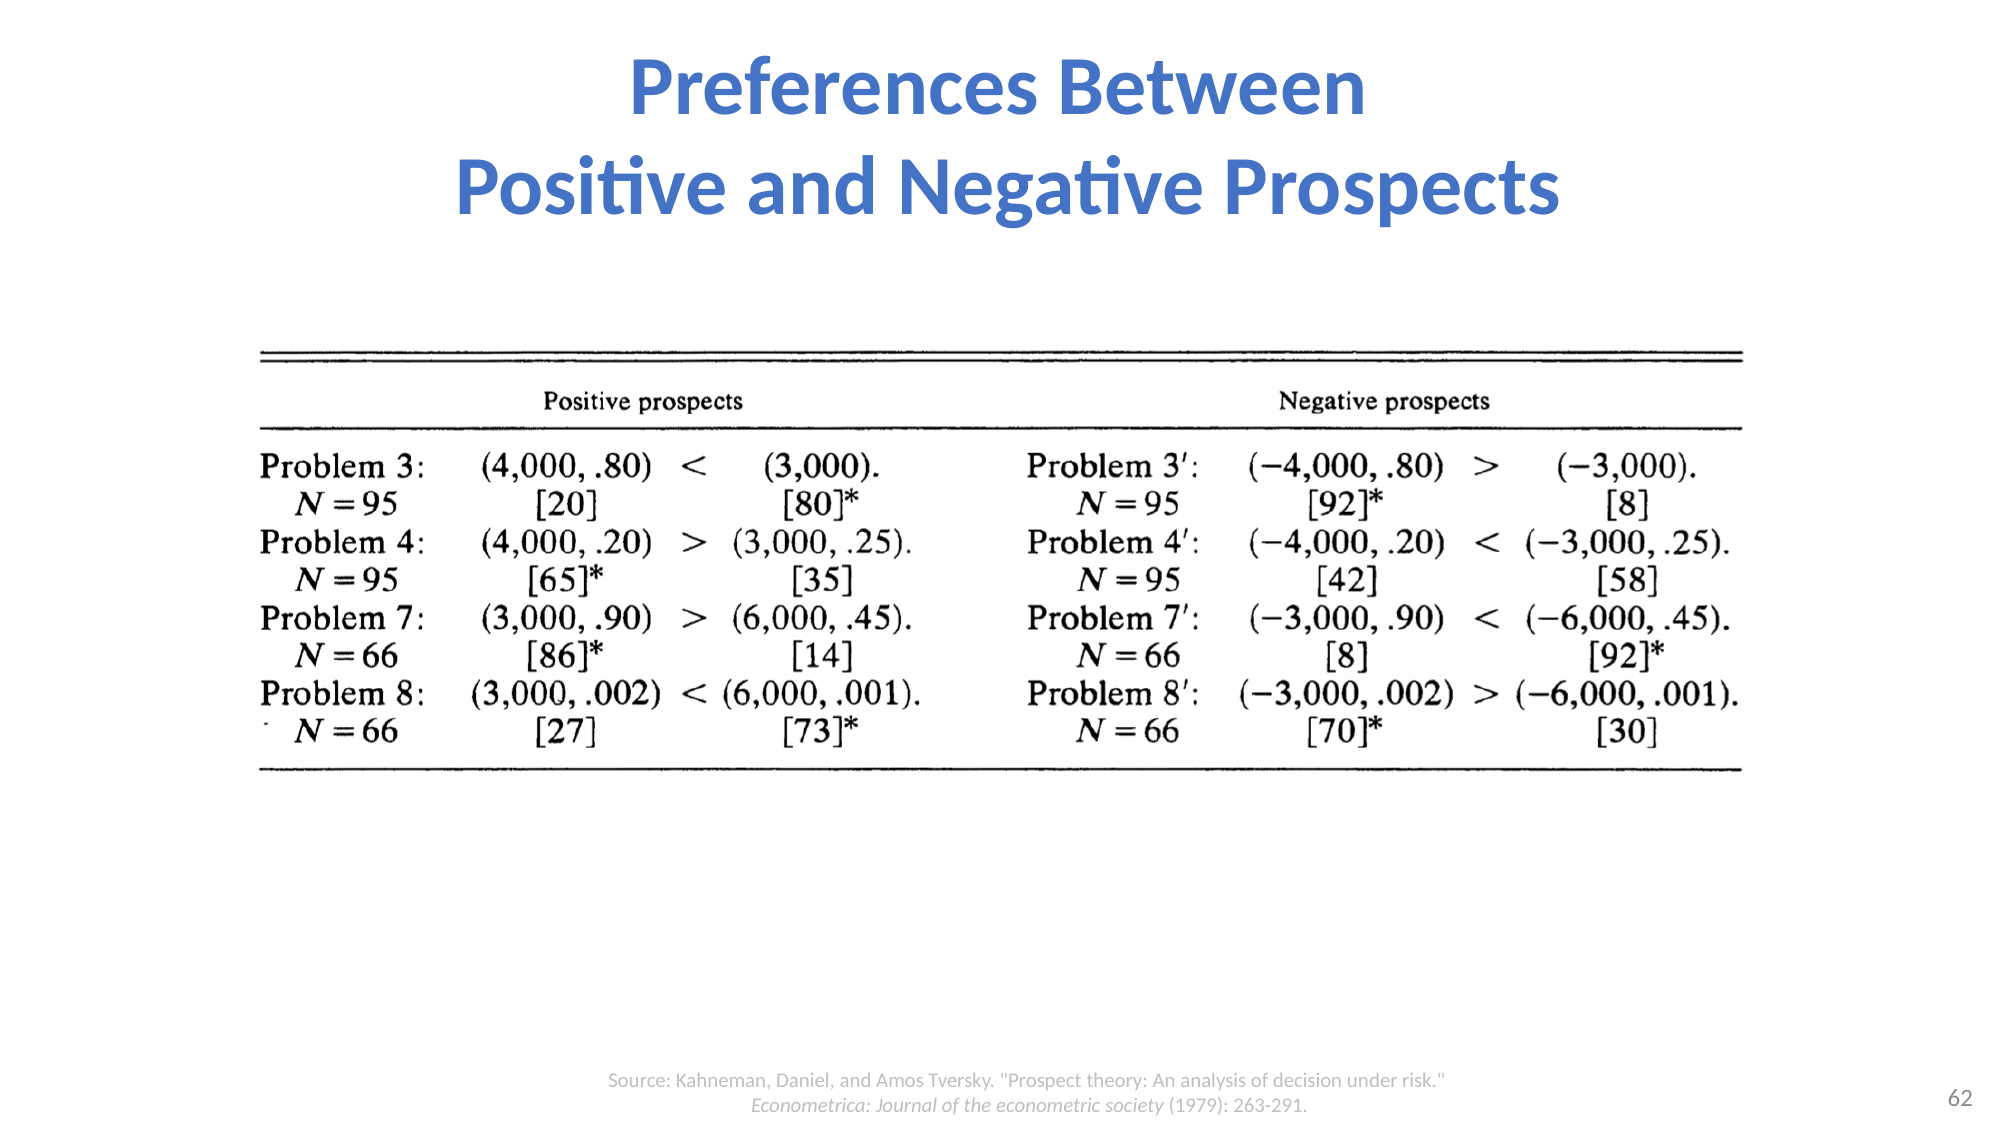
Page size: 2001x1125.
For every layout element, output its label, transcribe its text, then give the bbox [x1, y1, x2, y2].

title Preferences Between Positive and Negative Prospects [87, 22, 1929, 240]
slide_number 62 [1830, 1076, 1989, 1116]
text_box Source: Kahneman, Daniel, and Amos Tversky. "Prospect theory: An analysis of decision under risk." Econometrica: Journal of the econometric society (1979): 263-291. [409, 1059, 1650, 1124]
picture [249, 345, 1750, 777]
